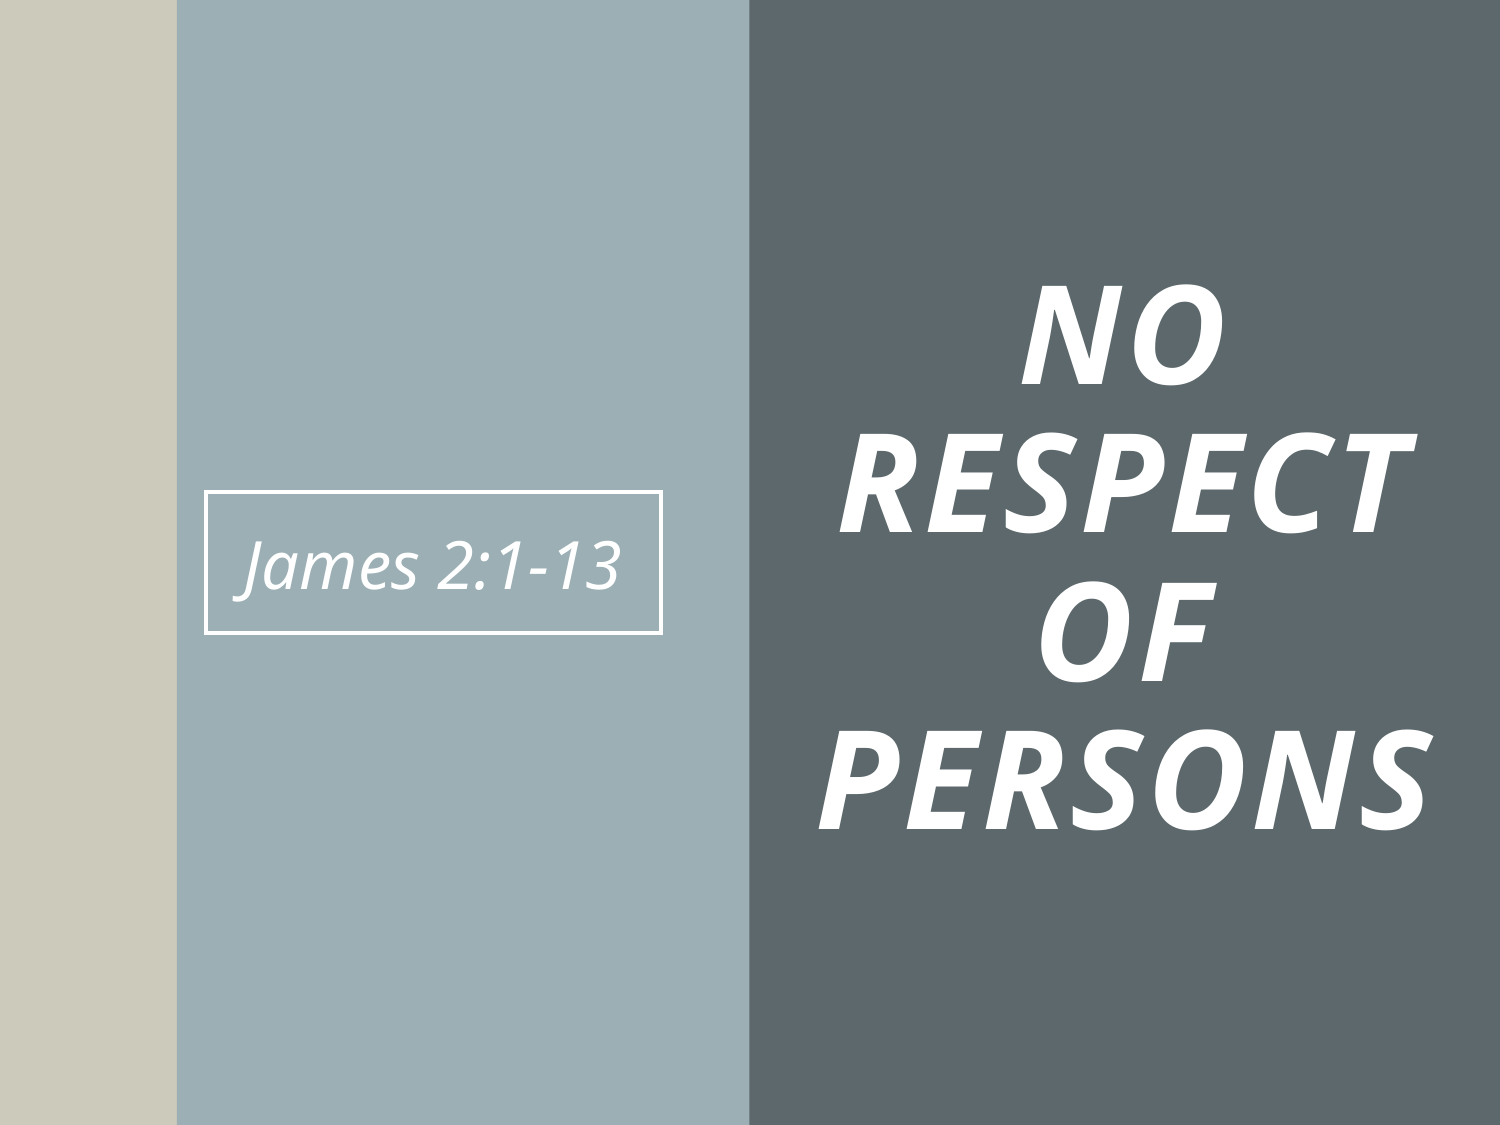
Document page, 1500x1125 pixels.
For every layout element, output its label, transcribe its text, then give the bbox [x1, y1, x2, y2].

title No Respect of Persons [751, 159, 1500, 966]
subtitle James 2:1-13 [205, 491, 662, 634]
text_box [0, 0, 176, 1125]
text_box [176, 0, 751, 1125]
